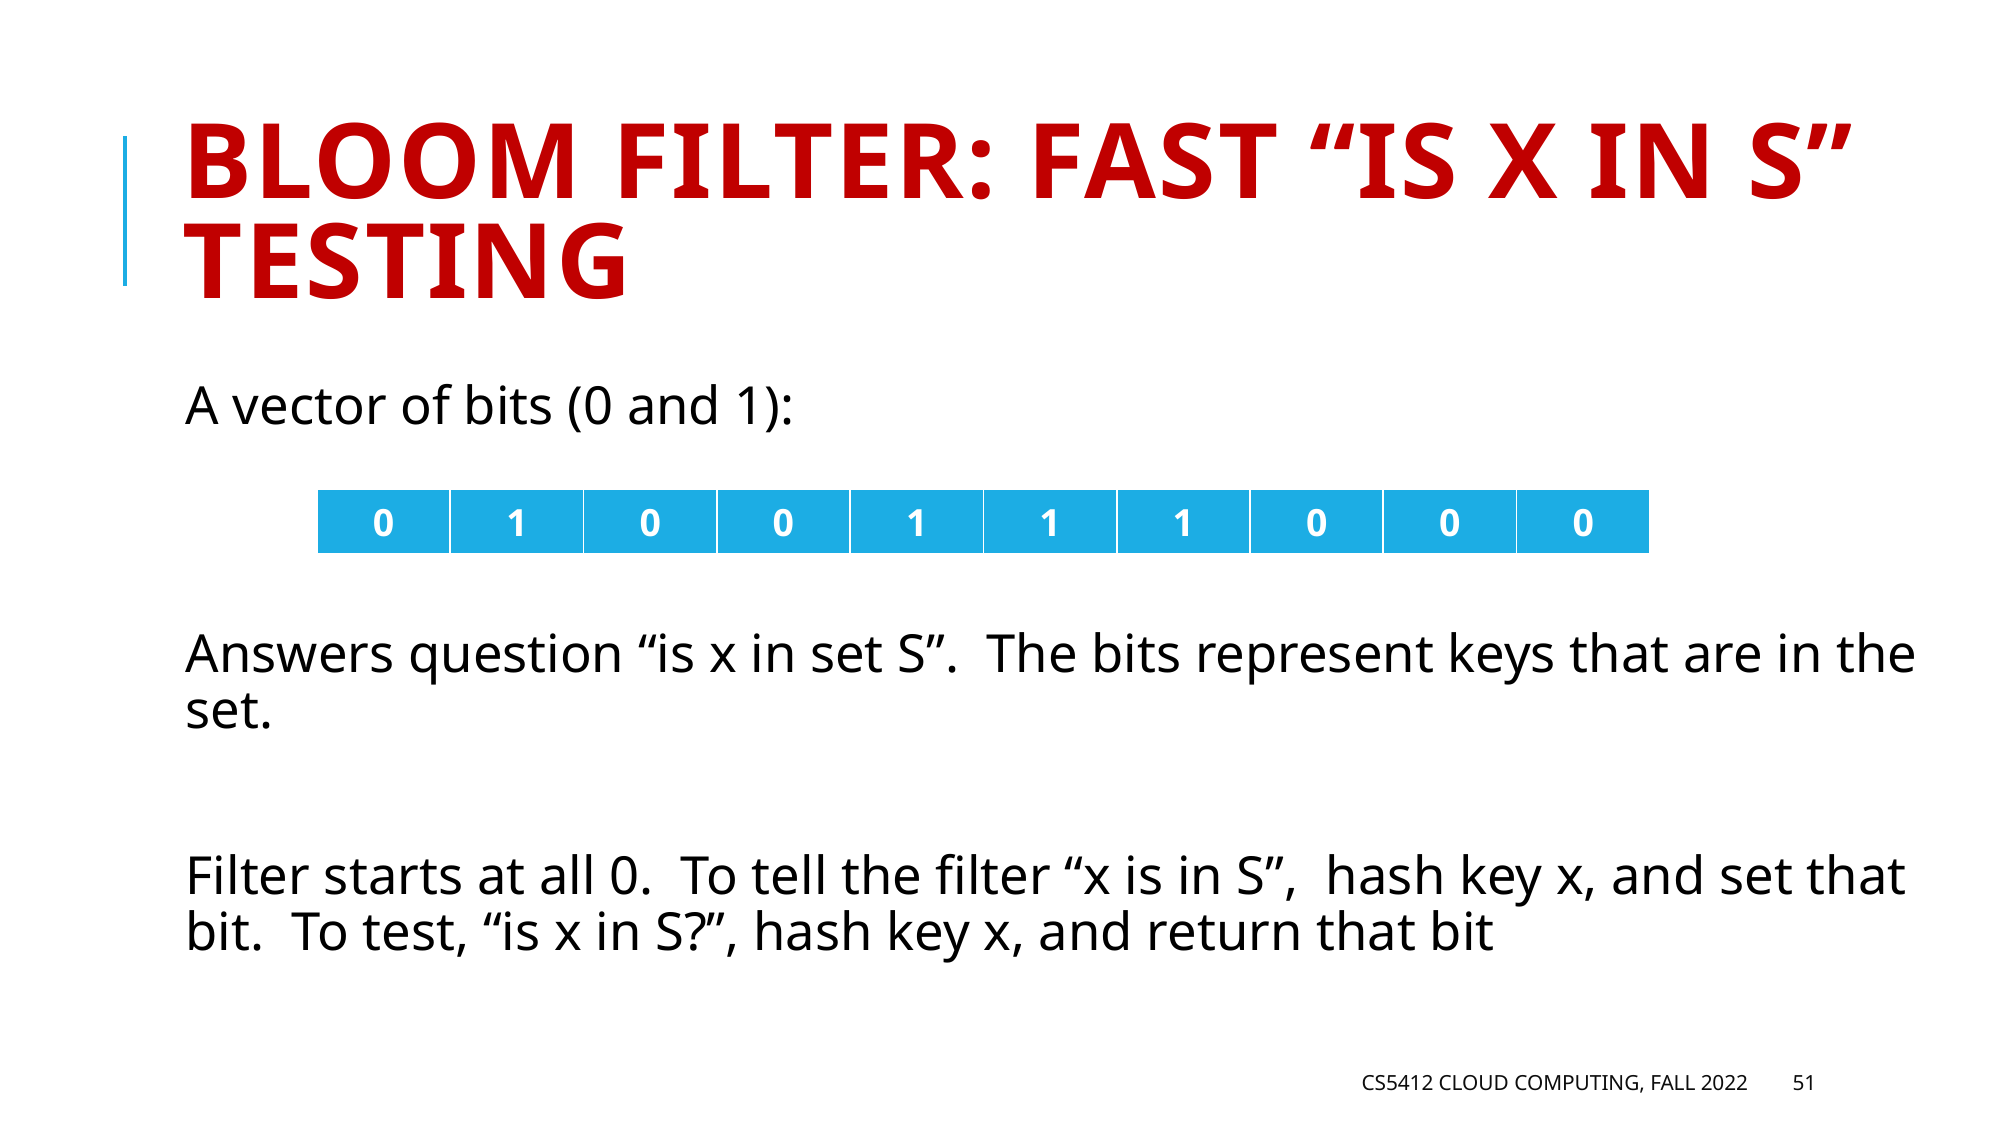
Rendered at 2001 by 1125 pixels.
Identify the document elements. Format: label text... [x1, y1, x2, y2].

title Bloom filter: Fast “is x in S” testing [168, 96, 1938, 342]
table_header 0 [1384, 490, 1516, 553]
table_header 0 [318, 490, 449, 553]
table_header 1 [451, 490, 583, 553]
table_header 1 [1118, 490, 1249, 553]
table_header 1 [851, 490, 983, 553]
table_header 0 [1517, 490, 1649, 553]
table_header 0 [584, 490, 716, 553]
footer CS5412 Cloud Computing, Fall 2022 [794, 1061, 1763, 1107]
table_header 0 [1251, 490, 1382, 553]
table_header 0 [718, 490, 849, 553]
slide_number 51 [1777, 1061, 1938, 1107]
table_header 1 [984, 490, 1116, 553]
list A vector of bits (0 and 1): Answers question “is x in set S”. The bits represent keys that are in the set. Filter starts at all 0. To tell the filter “x is in S”, hash key x, and set that bit. To test, “is x in S?”, hash key x, and return that bit [164, 371, 1935, 1032]
